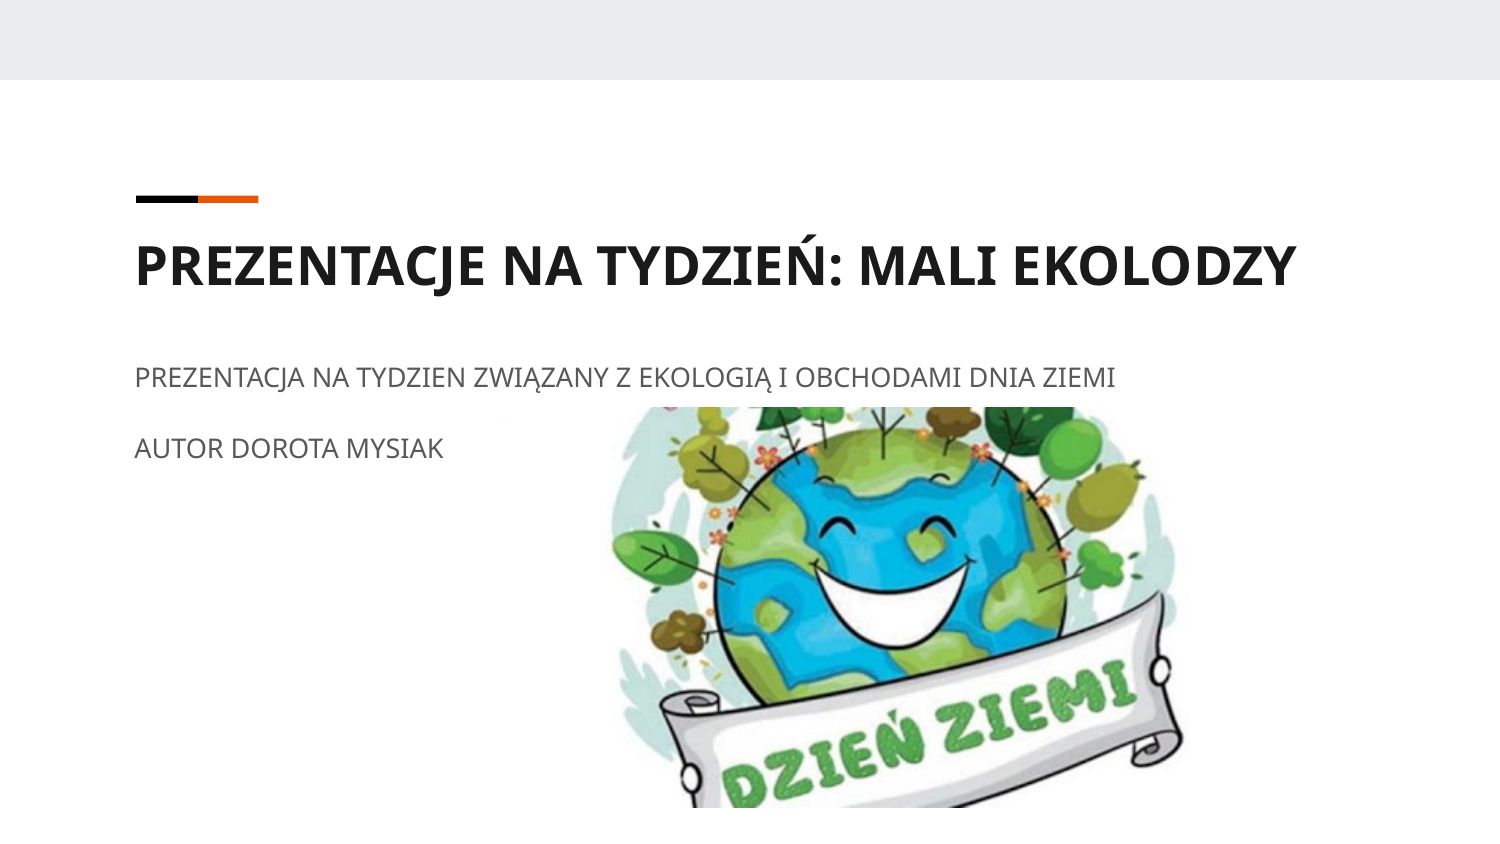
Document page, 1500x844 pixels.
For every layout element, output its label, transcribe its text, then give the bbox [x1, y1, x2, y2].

picture [487, 407, 1289, 808]
text_box PREZENTACJA NA TYDZIEN ZWIĄZANY Z EKOLOGIĄ I OBCHODAMI DNIA ZIEMI AUTOR DOROTA MYSIAK [119, 340, 1381, 712]
text_box PREZENTACJE NA TYDZIEŃ: MALI EKOLODZY [119, 216, 1381, 304]
